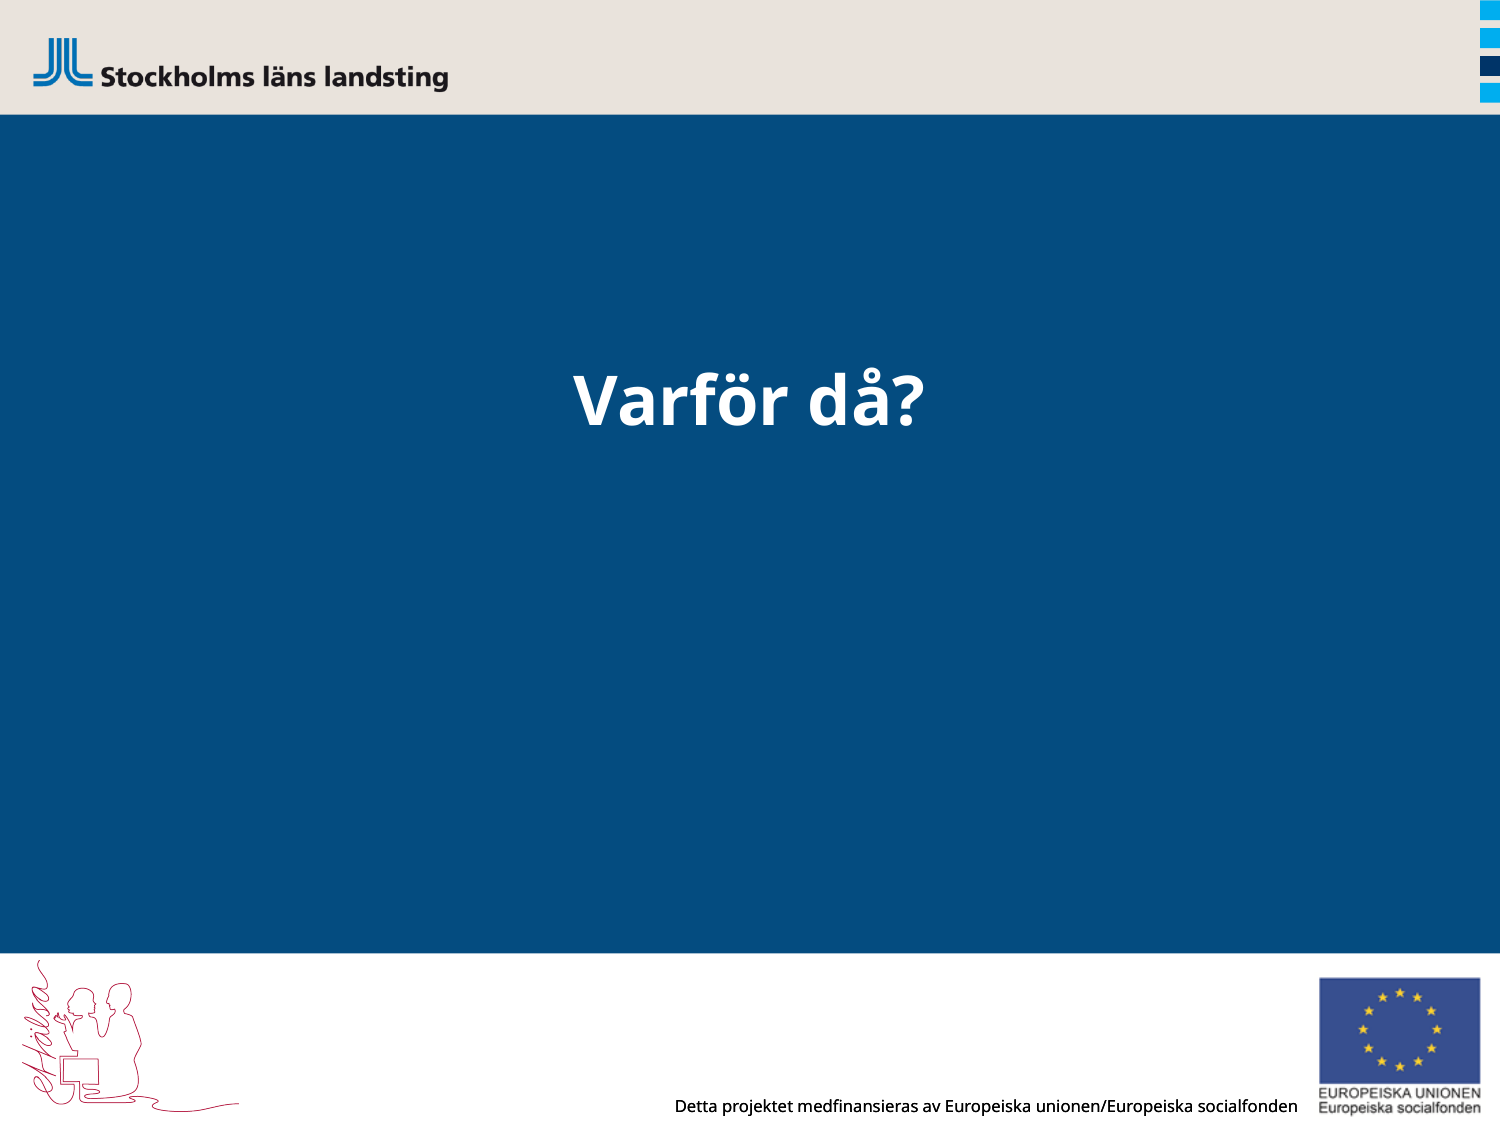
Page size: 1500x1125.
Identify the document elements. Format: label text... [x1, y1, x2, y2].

picture [25, 31, 453, 98]
picture [0, 960, 240, 1116]
text_box Detta projektet medfinansieras av Europeiska unionen/Europeiska socialfonden [601, 1088, 1311, 1124]
text_box Varför då? [0, 114, 1500, 954]
picture [1313, 971, 1486, 1117]
